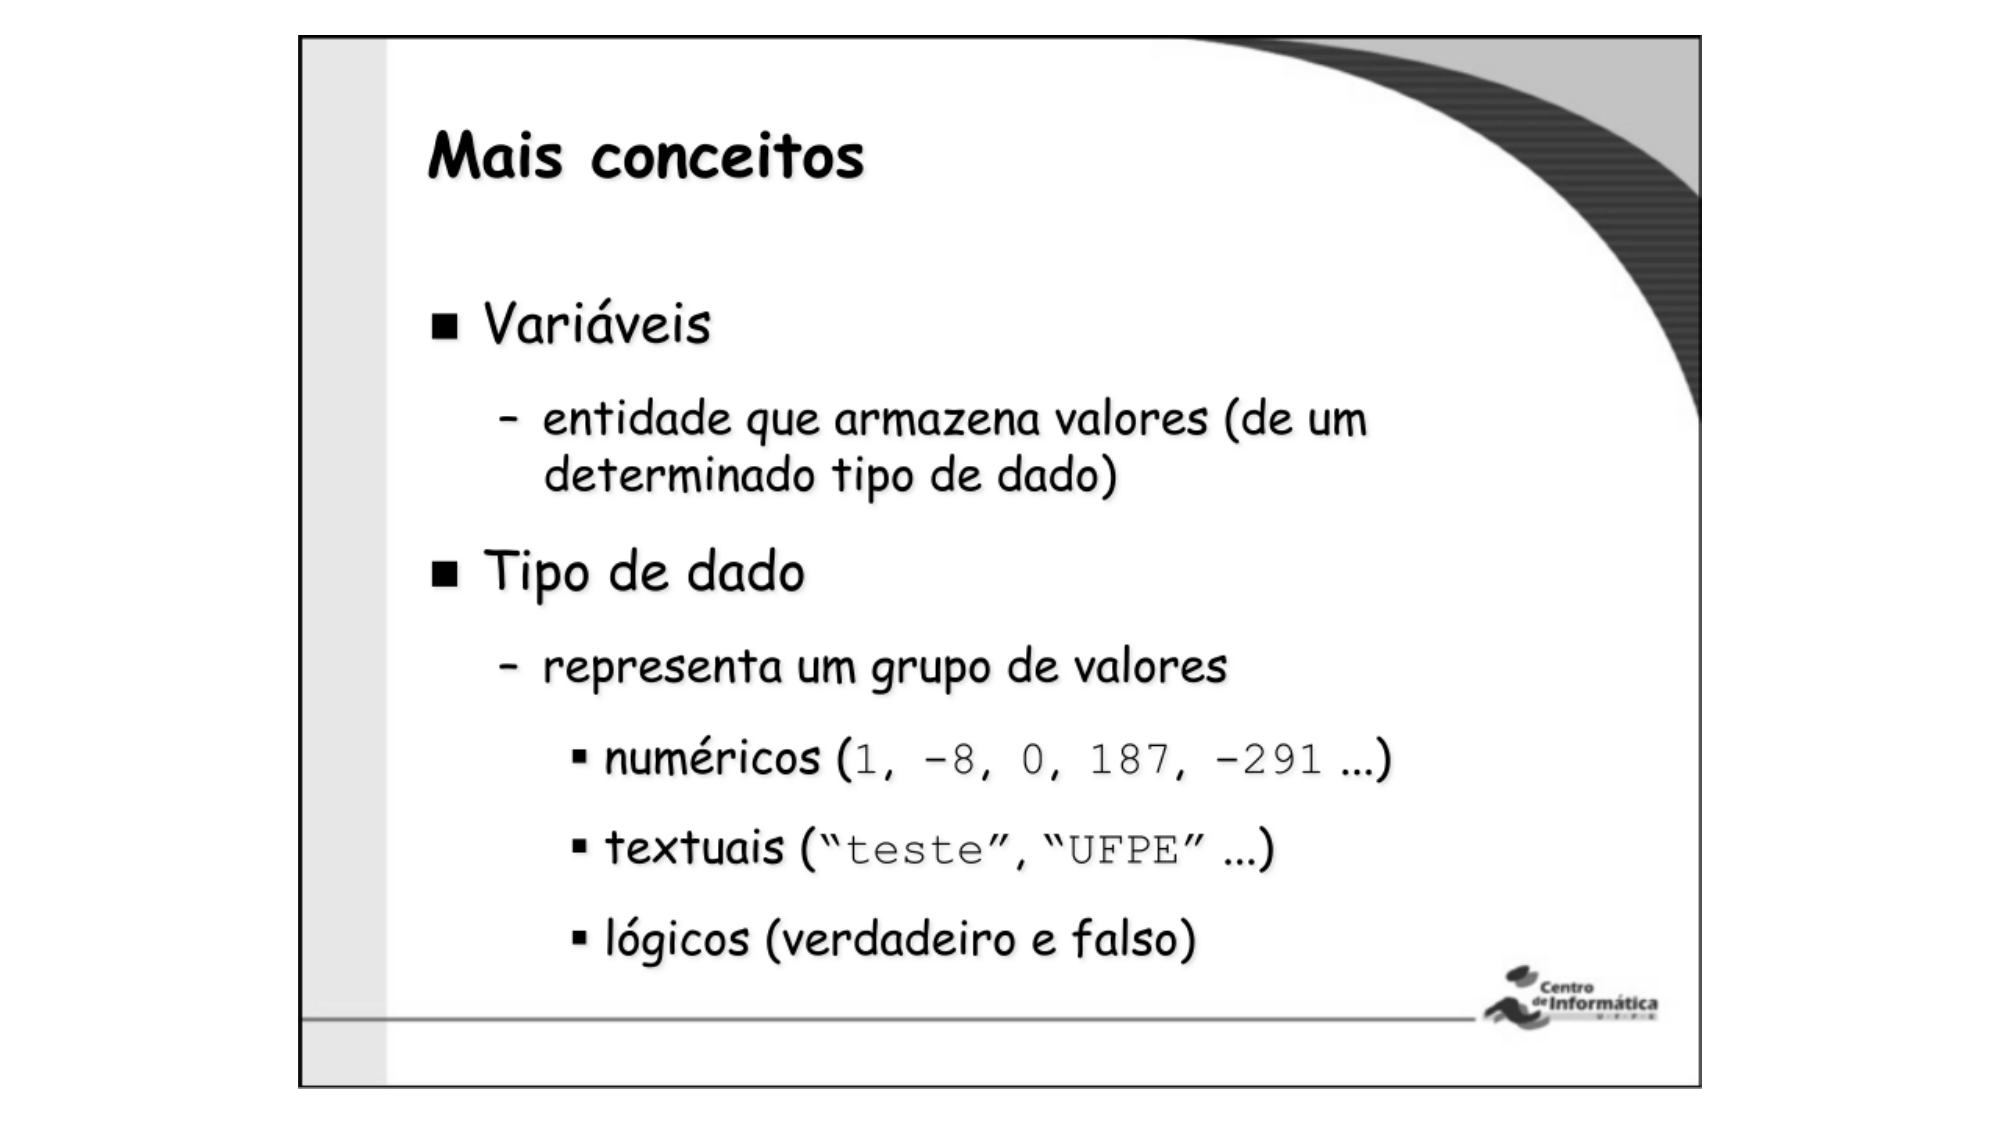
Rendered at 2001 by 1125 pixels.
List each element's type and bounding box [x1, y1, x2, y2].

picture [298, 35, 1702, 1090]
